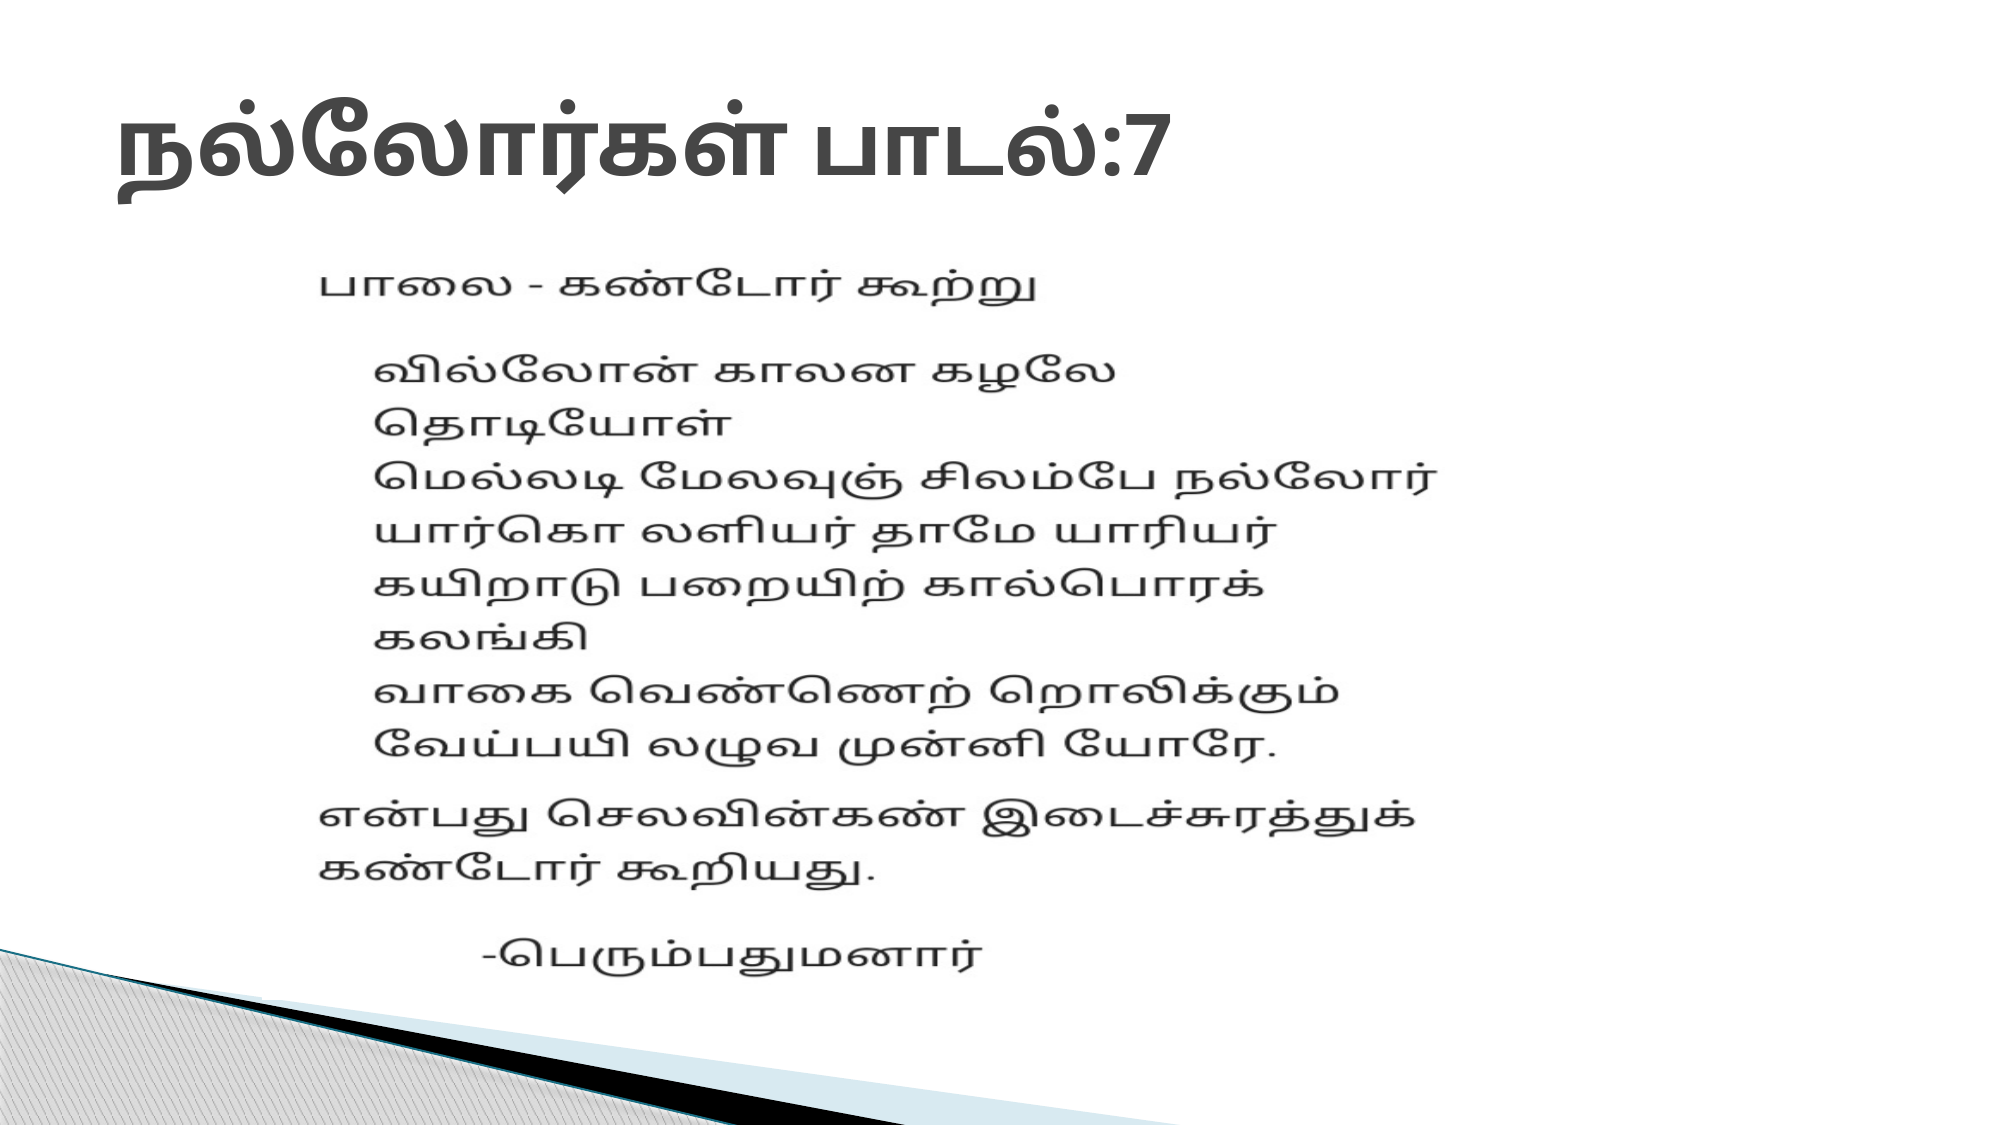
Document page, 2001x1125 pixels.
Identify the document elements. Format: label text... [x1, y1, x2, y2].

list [262, 237, 1501, 1001]
title நல்லோர்கள் பாடல்:7 [99, 45, 1900, 233]
